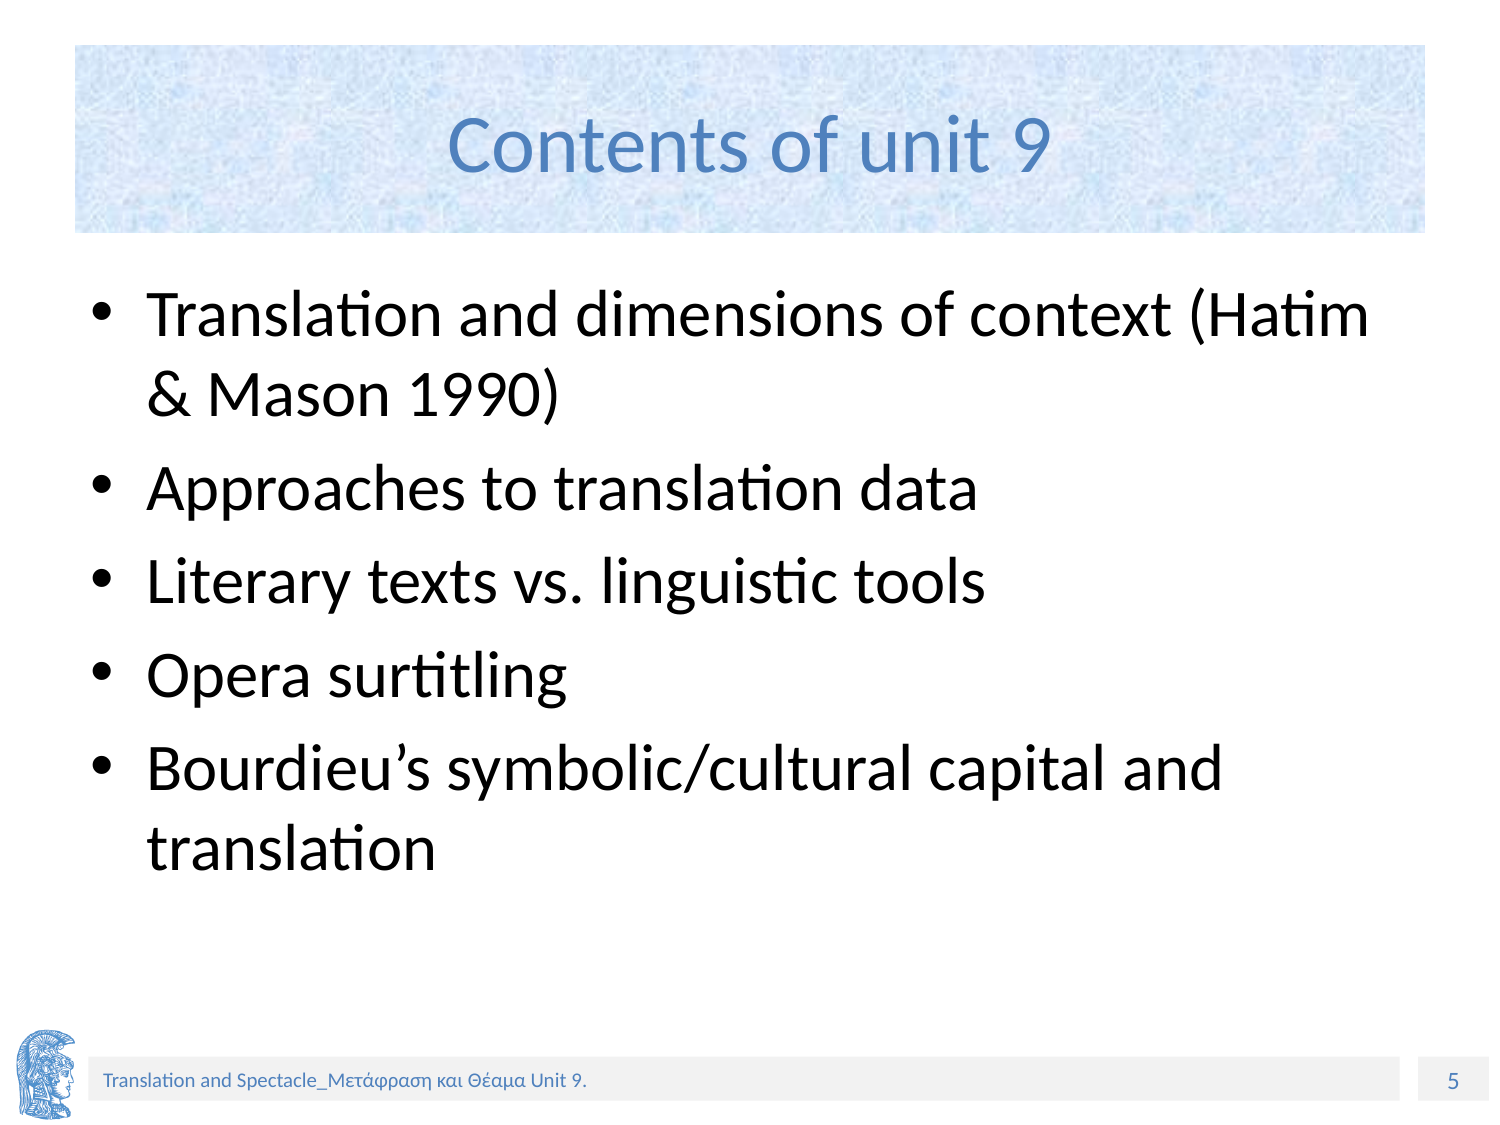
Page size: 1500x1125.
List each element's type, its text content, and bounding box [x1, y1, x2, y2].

picture [9, 1026, 81, 1120]
list Translation and dimensions of context (Hatim & Mason 1990) Approaches to translation data Literary texts vs. linguistic tools Opera surtitling Bourdieu’s symbolic/cultural capital and translation [75, 262, 1425, 941]
title Contents of unit 9 [75, 45, 1425, 233]
